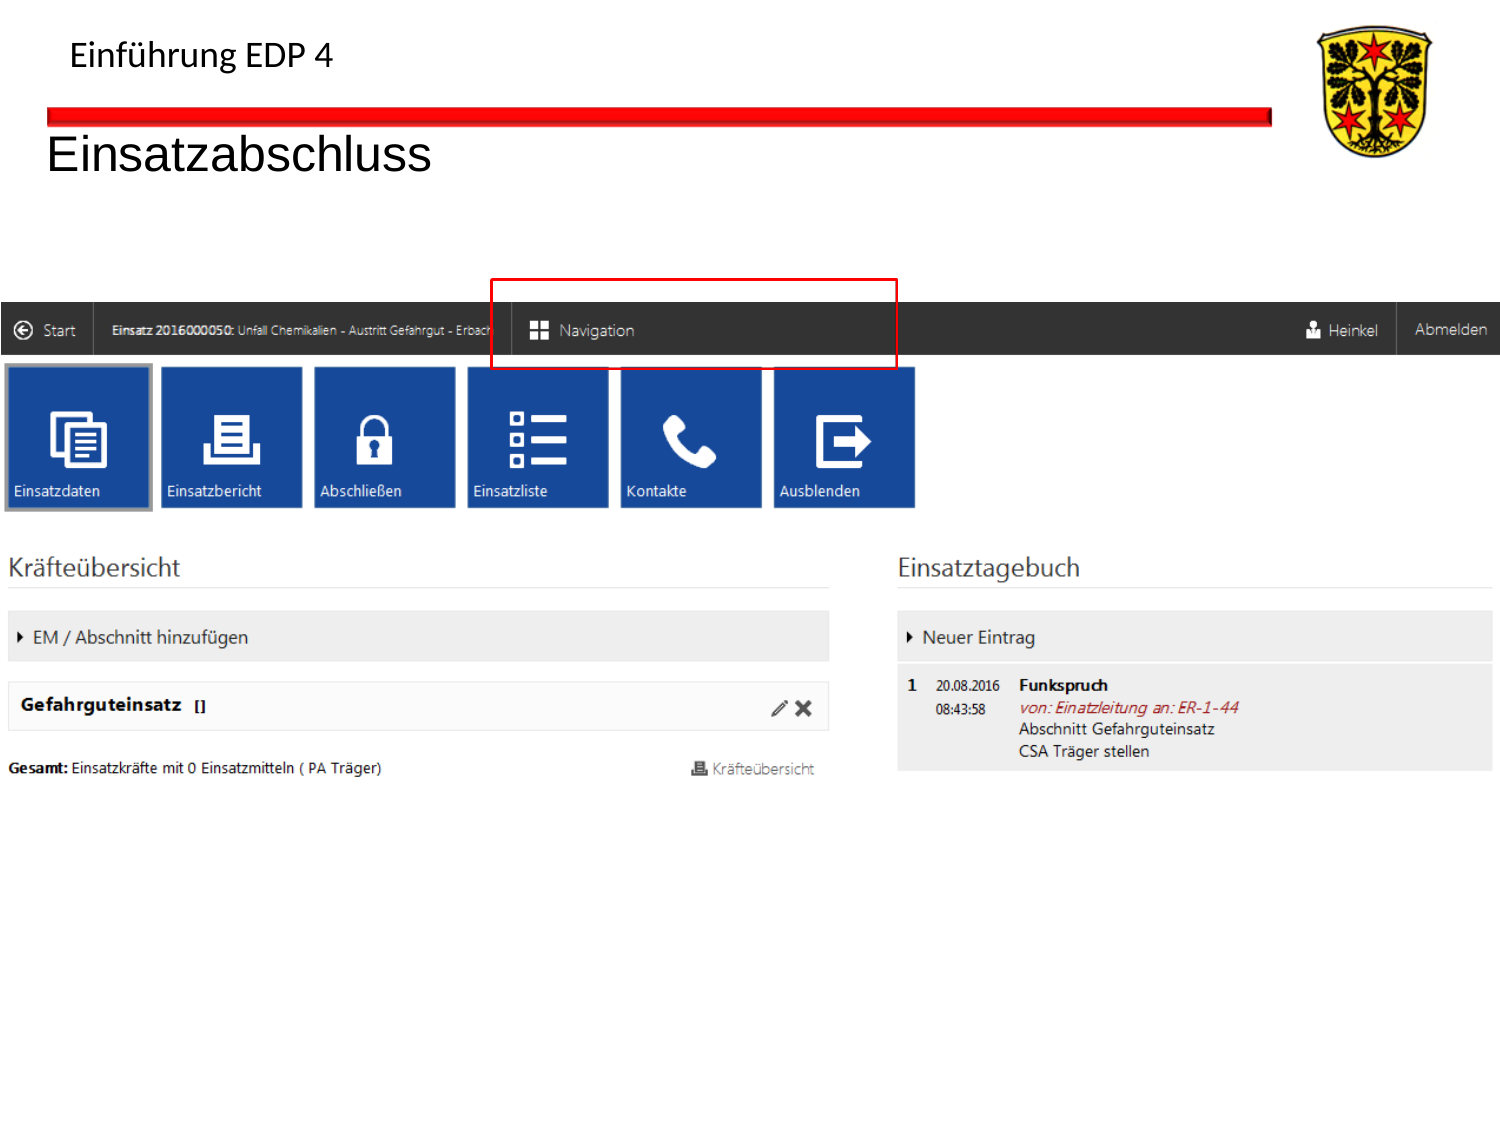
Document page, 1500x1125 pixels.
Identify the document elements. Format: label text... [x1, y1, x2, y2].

picture [1316, 22, 1436, 159]
picture [41, 101, 1277, 132]
picture [0, 278, 1500, 1069]
text_box Einsatzabschluss [32, 113, 448, 189]
